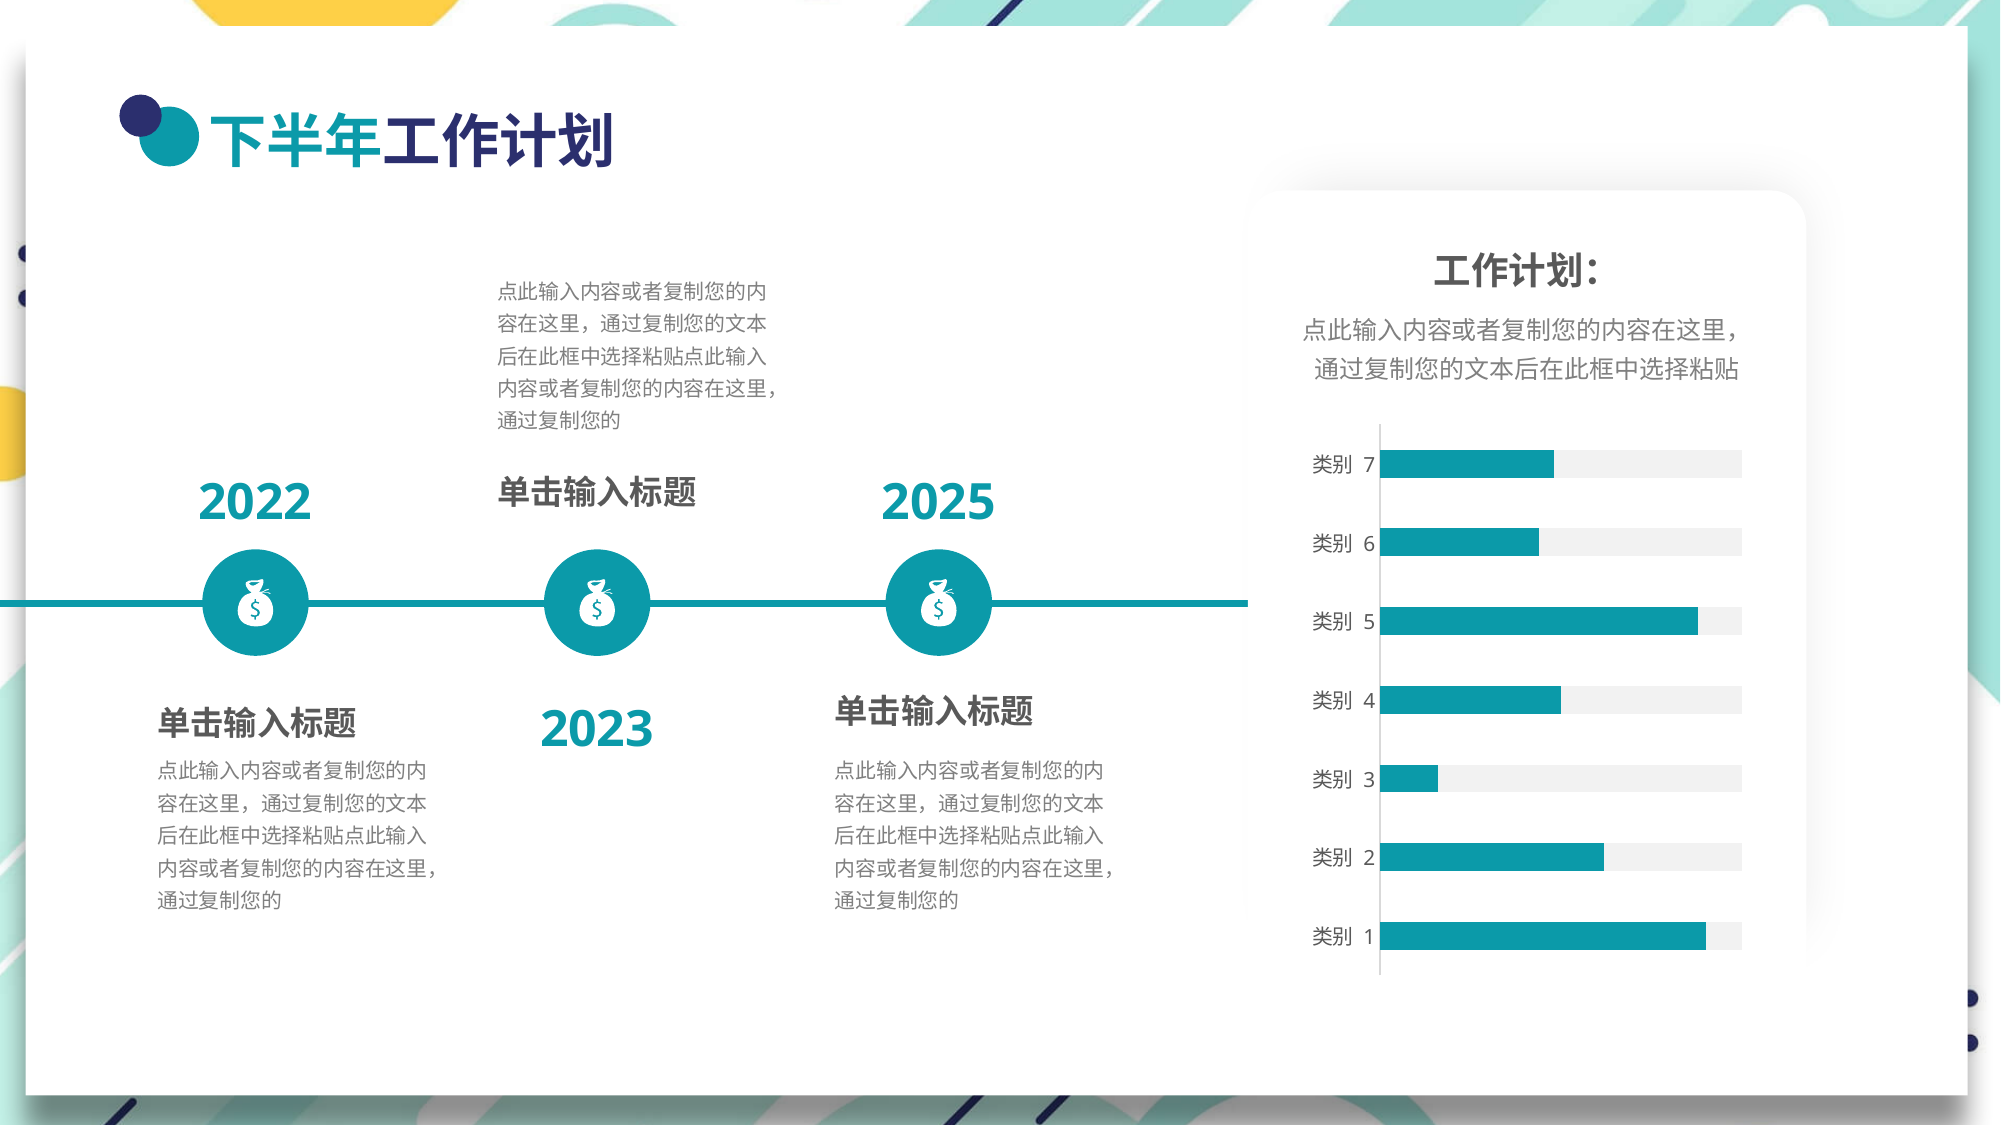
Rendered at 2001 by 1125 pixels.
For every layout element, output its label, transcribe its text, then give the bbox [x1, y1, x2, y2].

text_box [142, 686, 472, 923]
text_box [1246, 189, 1808, 603]
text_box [885, 549, 993, 656]
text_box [820, 674, 1150, 923]
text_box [202, 549, 309, 656]
text_box [1246, 604, 1805, 1011]
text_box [119, 75, 643, 175]
text_box 点此输入内容或者复制您的内容在这里，通过复制您的文本后在此框中选择粘贴 [1283, 298, 1772, 392]
text_box 2023 [525, 688, 669, 764]
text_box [543, 549, 651, 656]
text_box 工作计划： [1362, 230, 1692, 300]
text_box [482, 263, 812, 516]
text_box 2022 [183, 461, 328, 537]
picture [0, 0, 2001, 1125]
text_box 2025 [866, 461, 1011, 537]
chart [1301, 412, 1825, 987]
